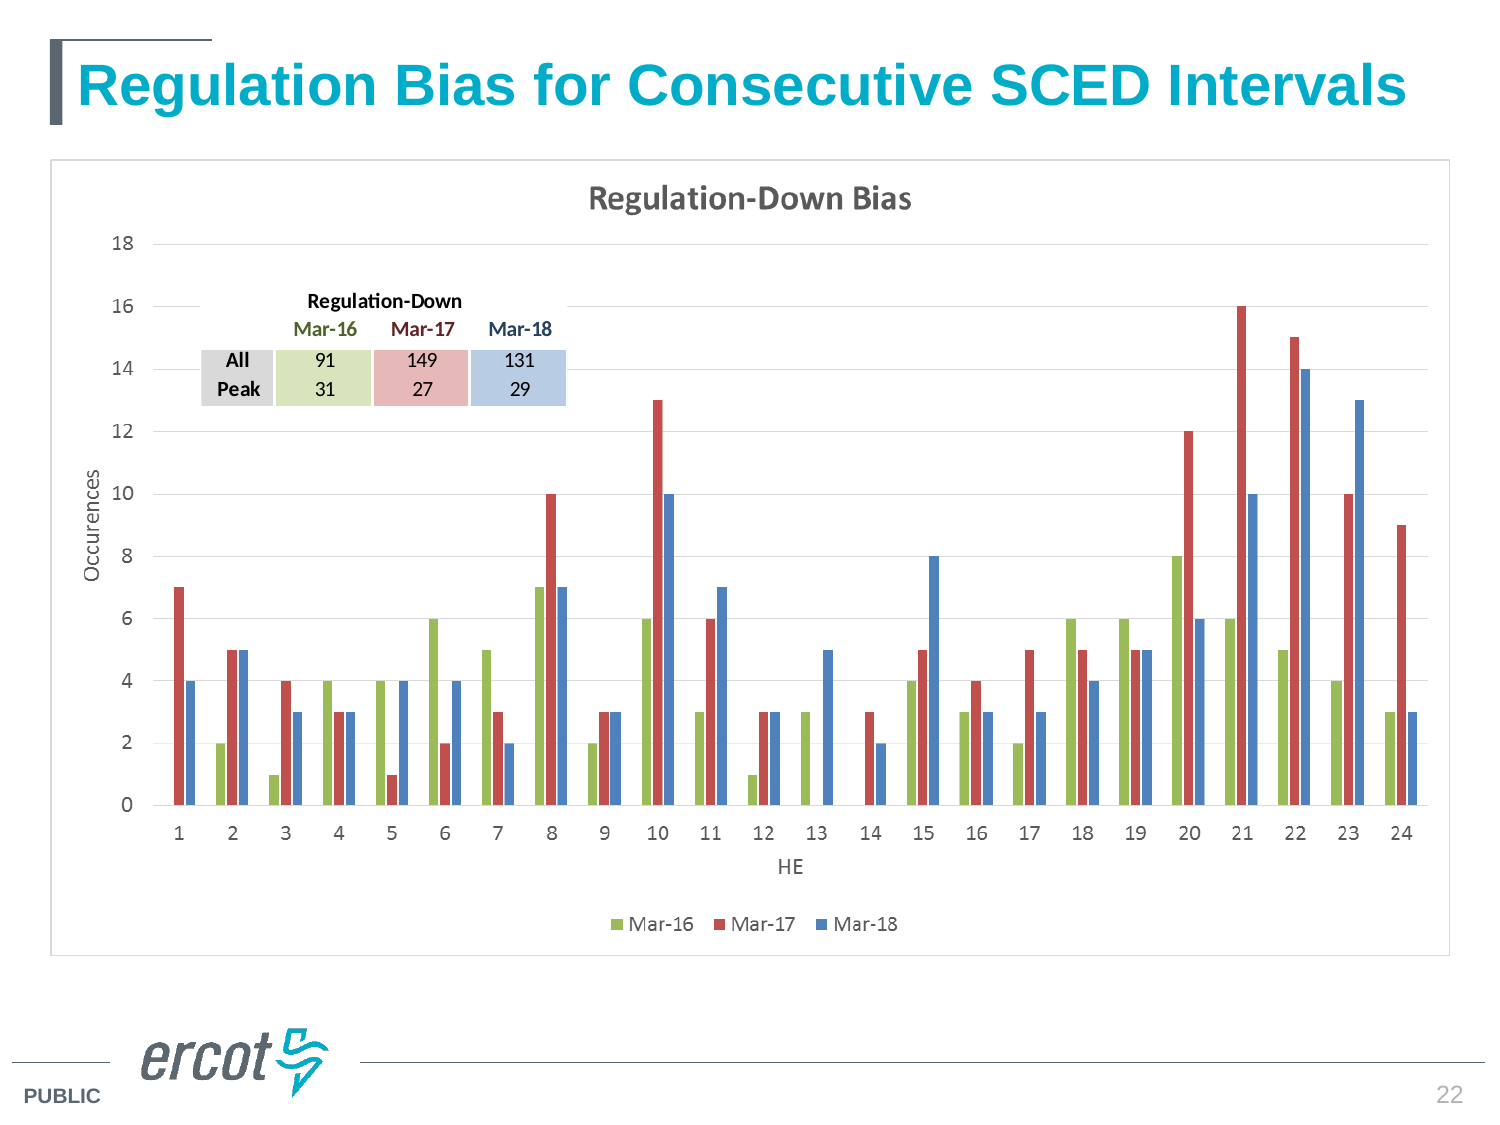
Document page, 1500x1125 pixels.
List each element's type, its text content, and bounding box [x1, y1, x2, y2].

title Regulation Bias for Consecutive SCED Intervals [62, 39, 1450, 125]
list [49, 159, 1451, 957]
slide_number 22 [1412, 1076, 1488, 1112]
picture [137, 1024, 332, 1100]
picture [199, 287, 569, 410]
